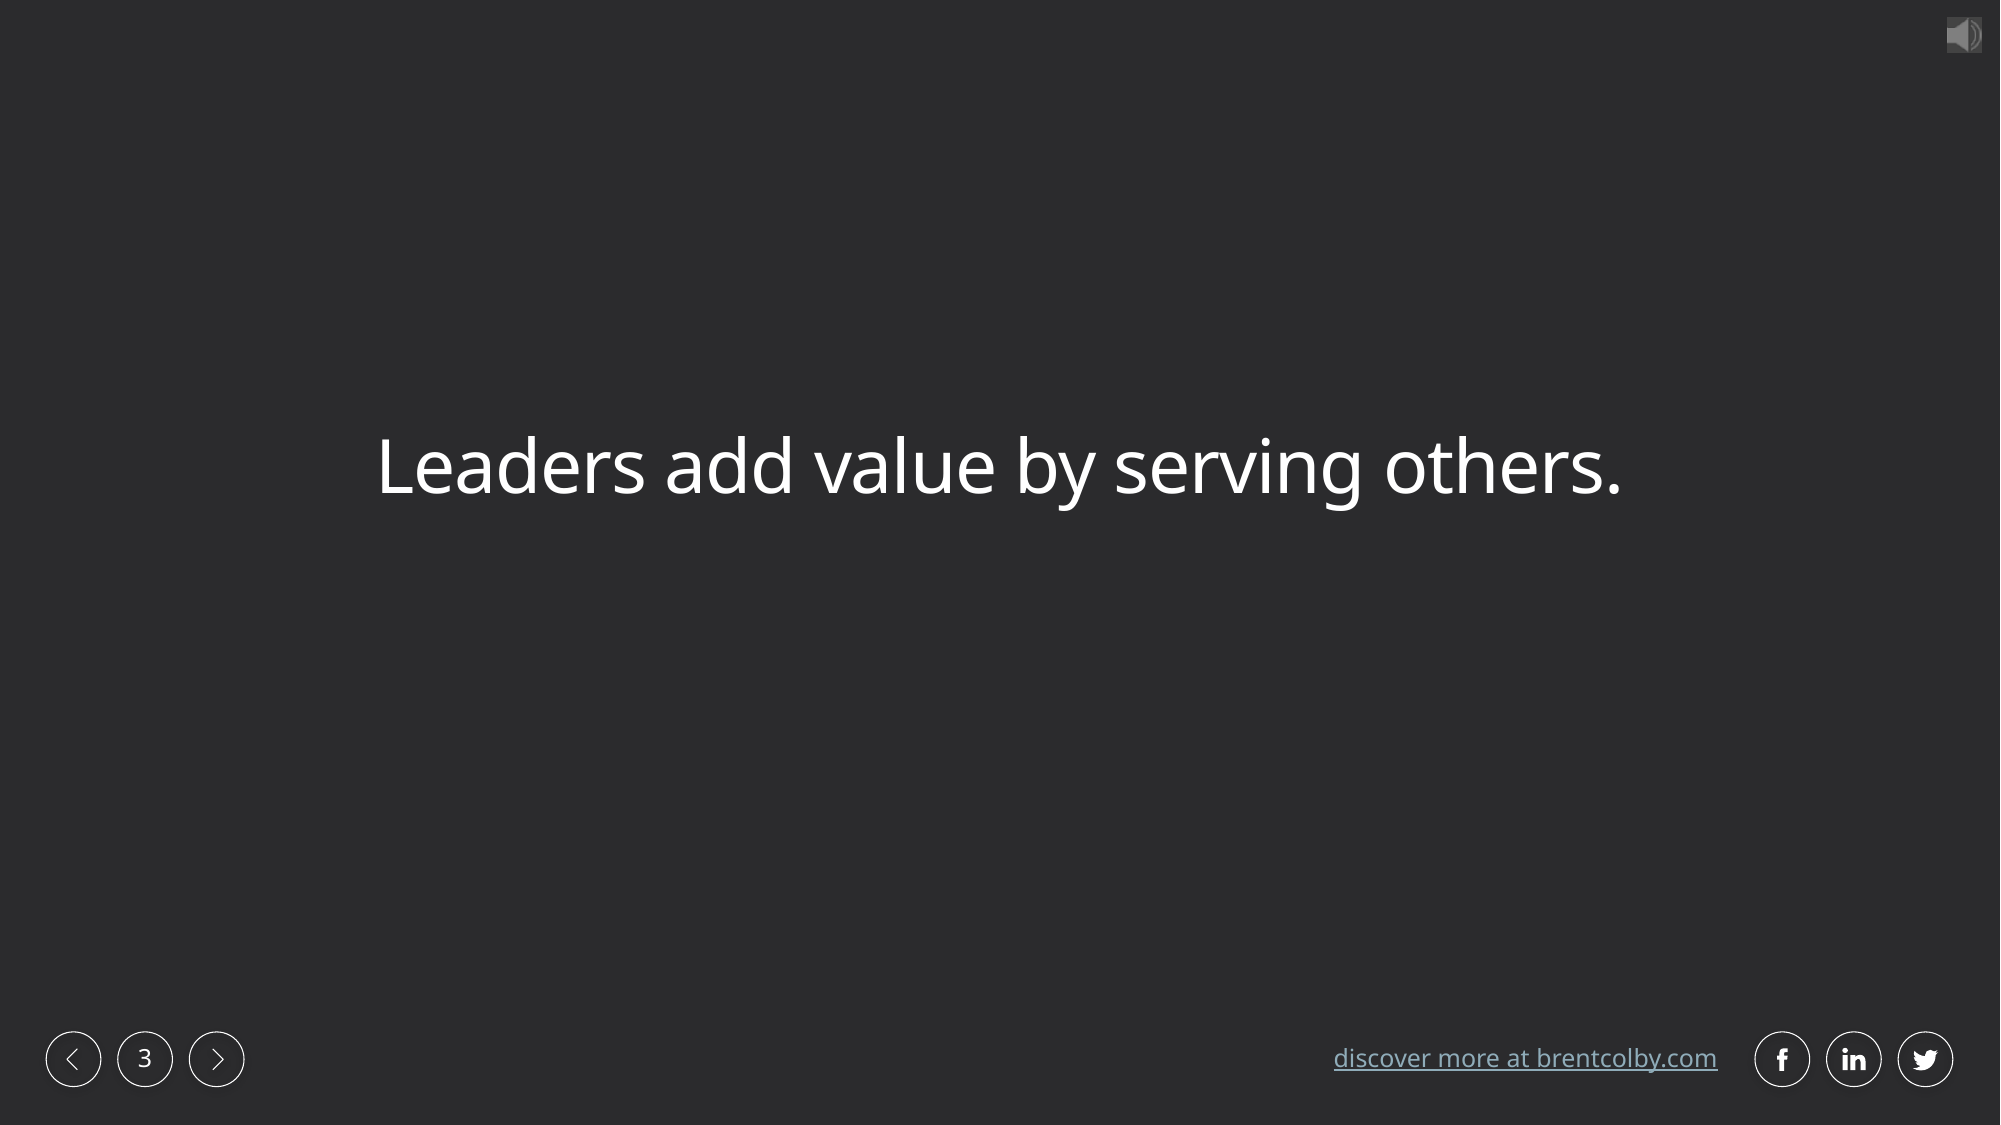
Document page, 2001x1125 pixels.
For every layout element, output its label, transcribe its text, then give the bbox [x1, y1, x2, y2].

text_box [1945, 16, 1984, 55]
title Leaders add value by serving others. [150, 349, 1850, 591]
